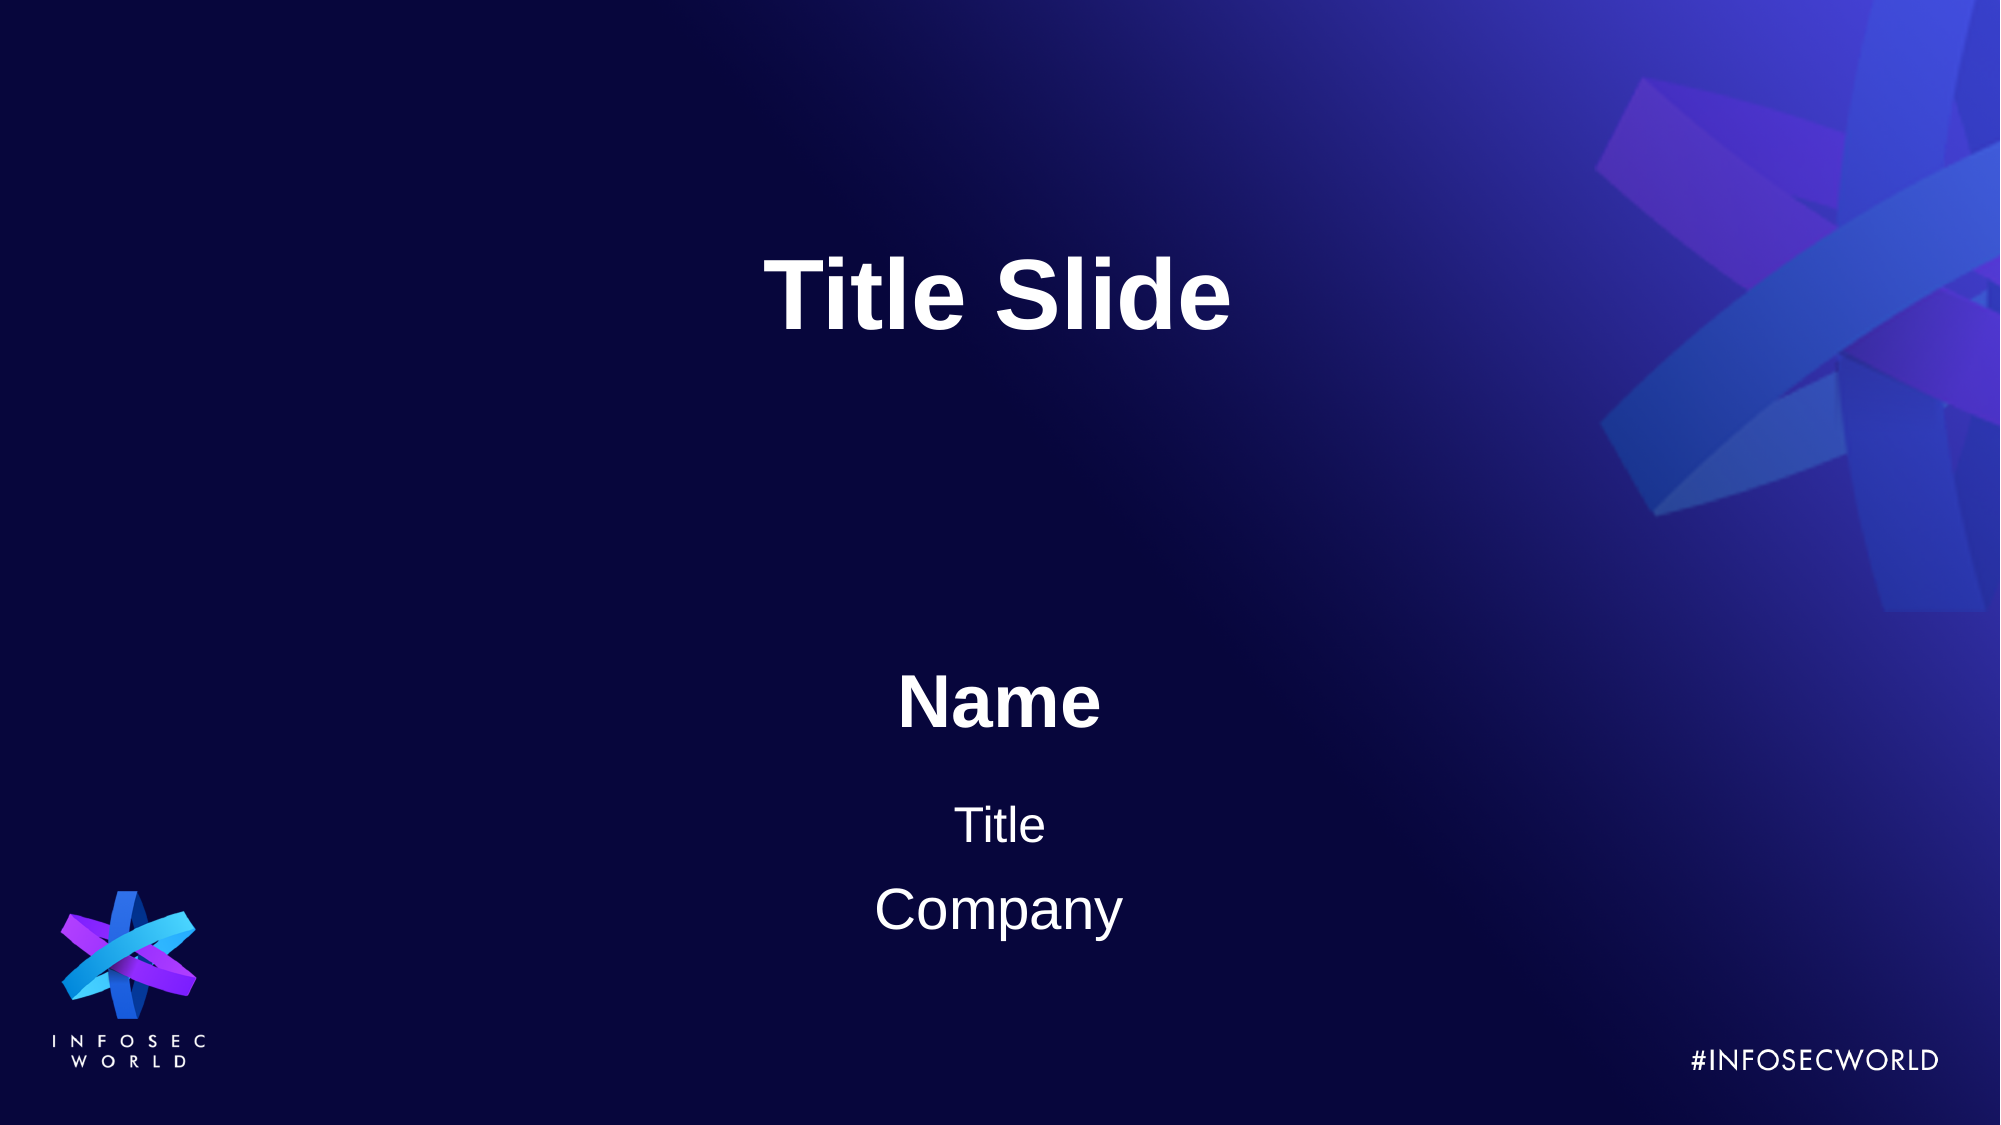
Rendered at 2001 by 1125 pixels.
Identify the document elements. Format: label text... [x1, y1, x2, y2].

list Company [292, 871, 1707, 958]
list Title Slide [292, 235, 1706, 562]
list Name [293, 655, 1707, 755]
picture [0, 0, 2000, 1125]
list Title [293, 792, 1707, 862]
